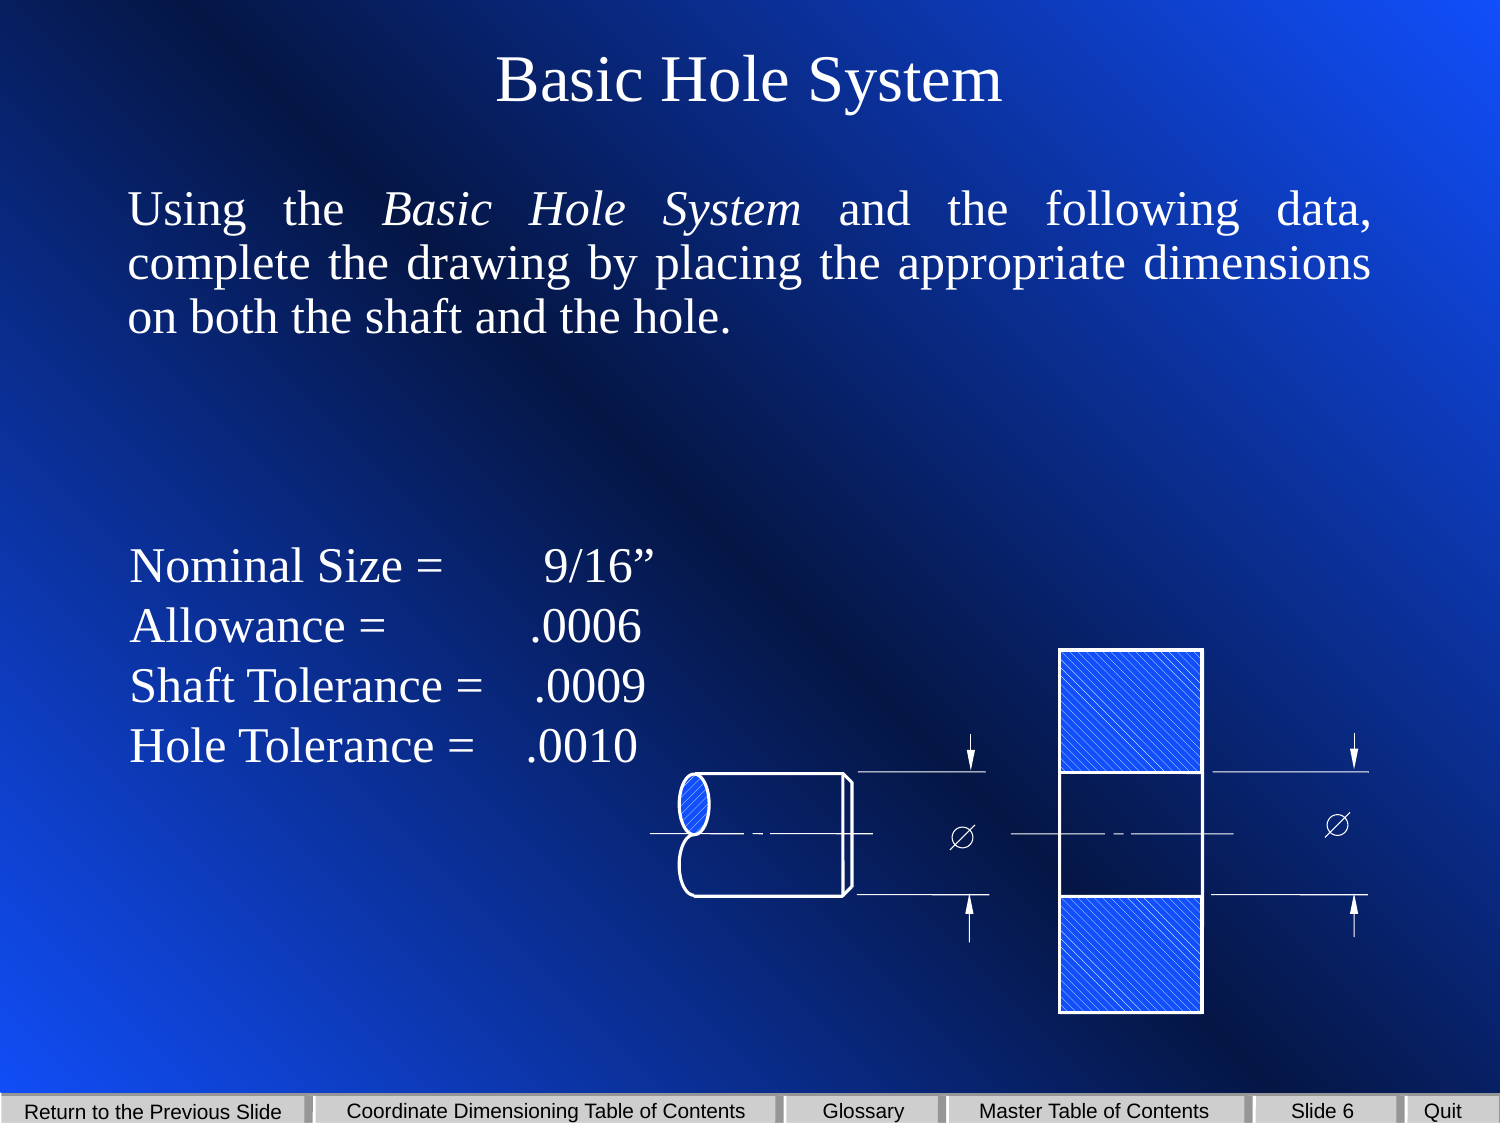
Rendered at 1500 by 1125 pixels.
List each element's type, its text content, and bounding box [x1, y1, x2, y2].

text_box Nominal Size = 9/16” Allowance = .0006 Shaft Tolerance = .0009 Hole Tolerance = .0010 [114, 524, 671, 780]
list Using the Basic Hole System and the following data, complete the drawing by placing the appropriate dimensions on both the shaft and the hole. [111, 174, 1388, 363]
title Basic Hole System [111, 11, 1388, 139]
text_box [1324, 812, 1351, 838]
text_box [949, 824, 976, 851]
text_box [649, 649, 1370, 1013]
